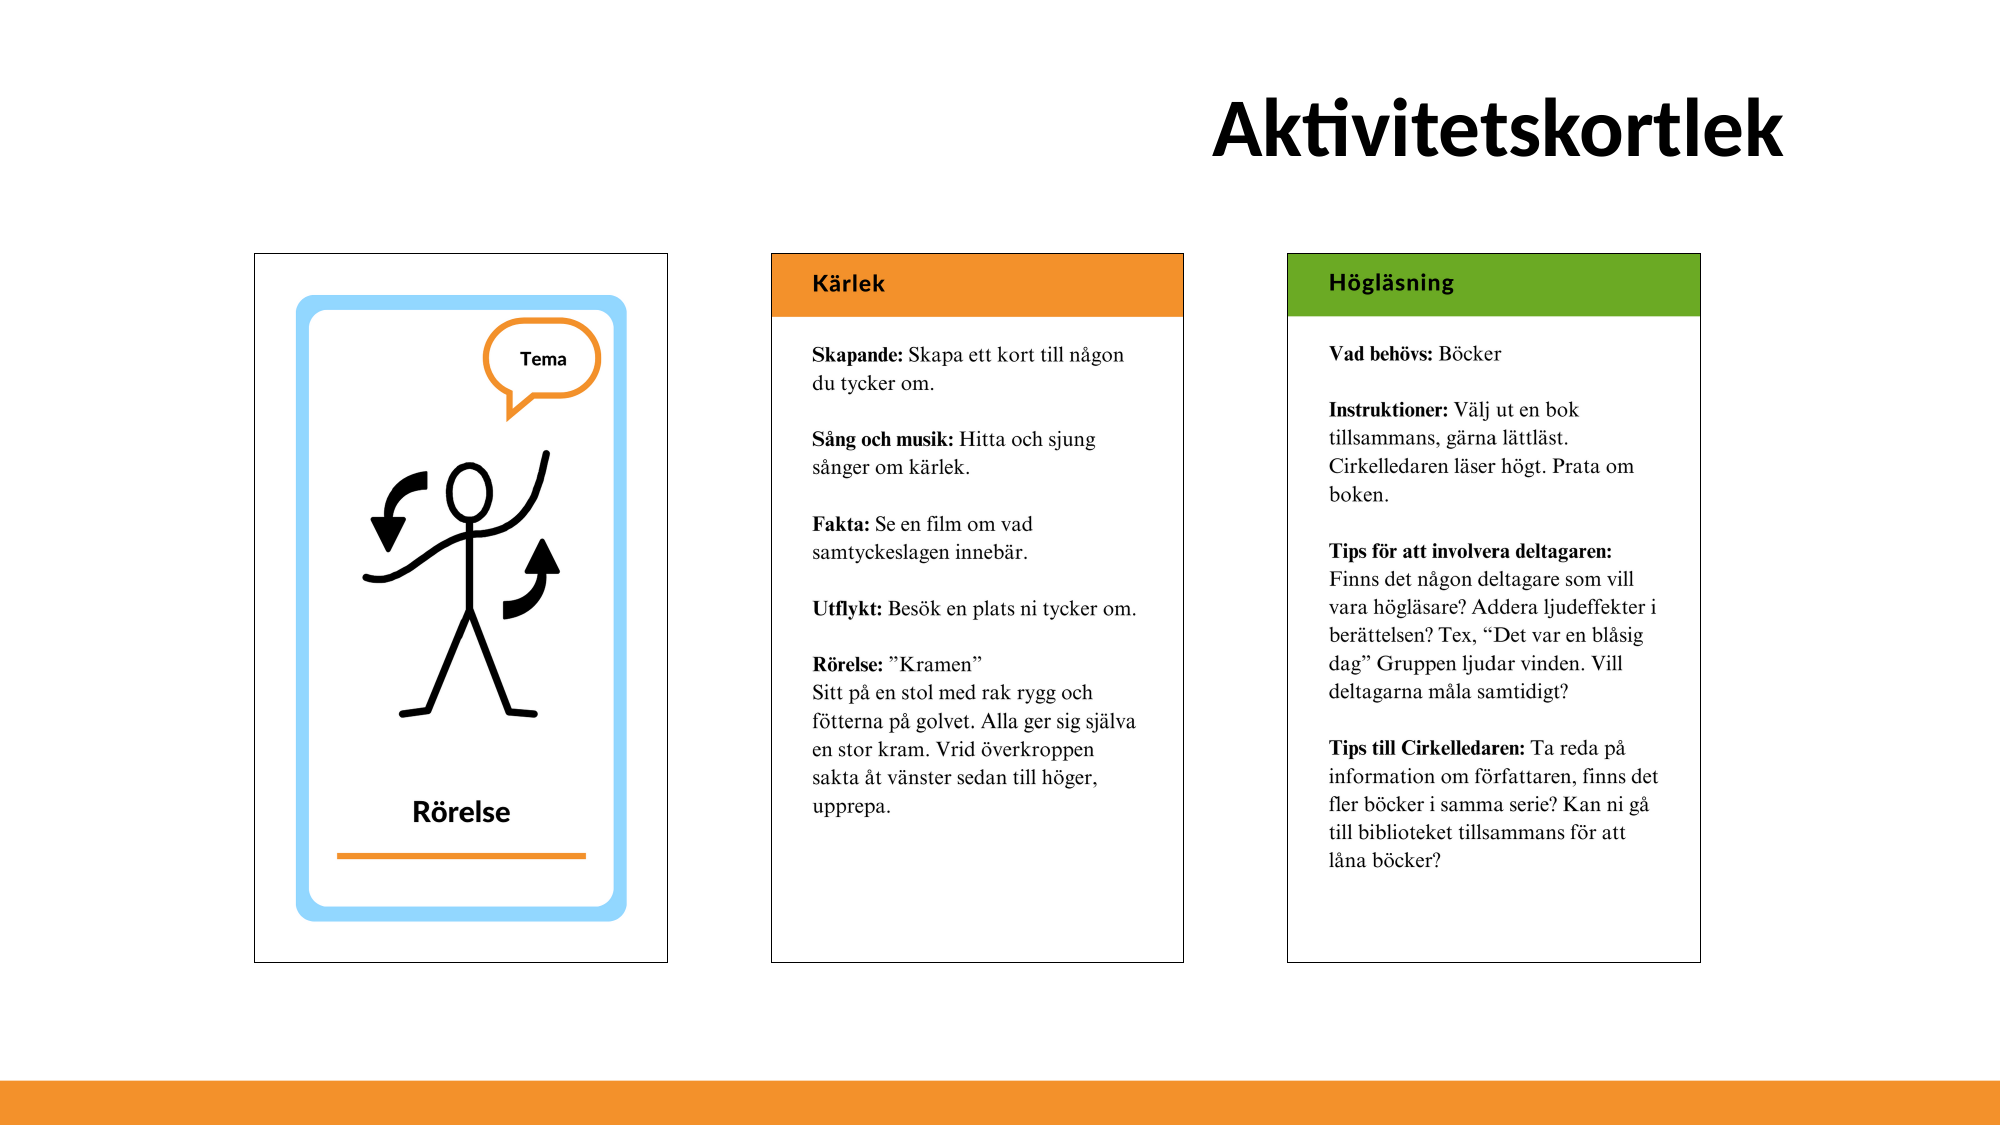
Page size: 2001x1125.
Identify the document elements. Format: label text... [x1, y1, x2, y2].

text_box Aktivitetskortlek [1066, 65, 1800, 181]
picture [254, 253, 668, 963]
picture [770, 253, 1184, 963]
text_box [0, 1080, 2000, 1125]
picture [1287, 253, 1701, 963]
